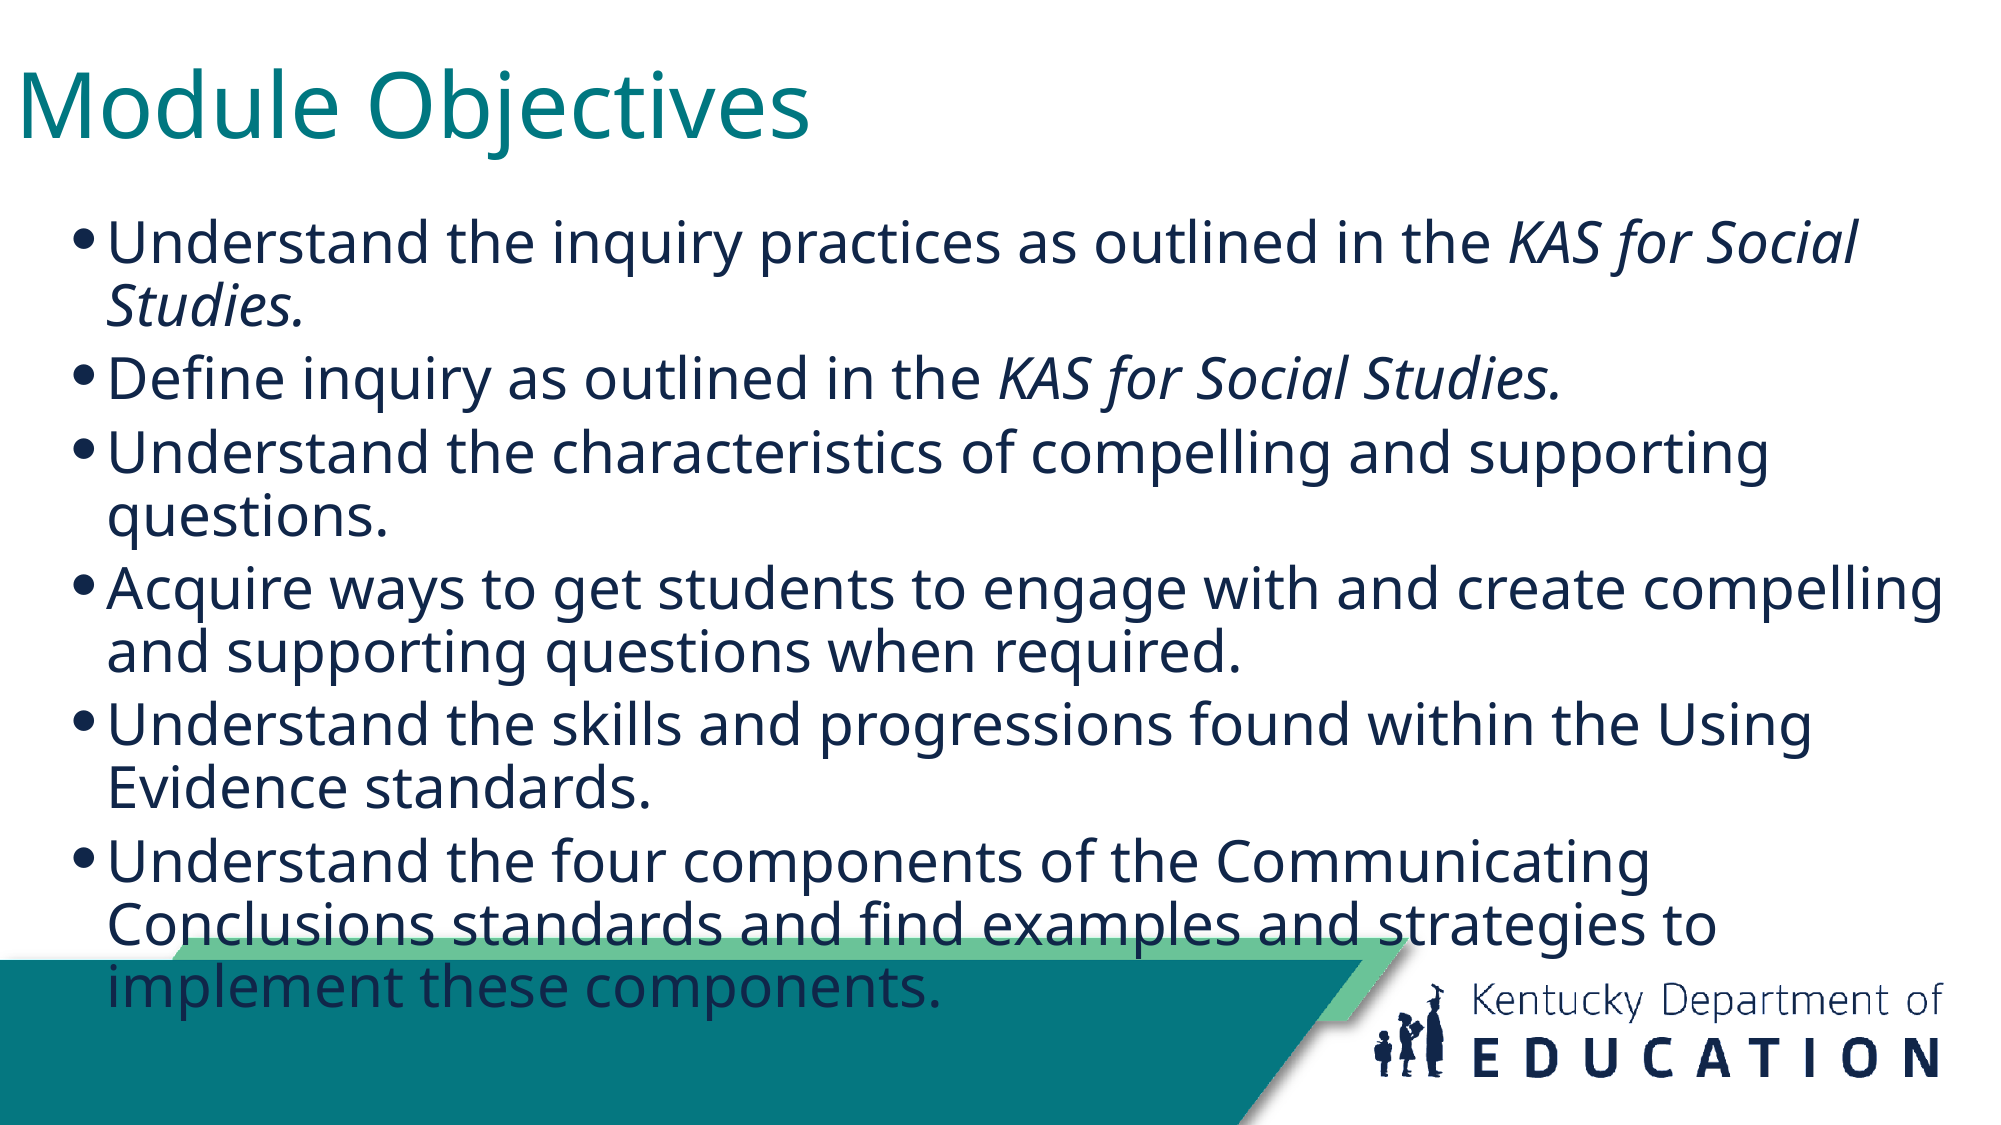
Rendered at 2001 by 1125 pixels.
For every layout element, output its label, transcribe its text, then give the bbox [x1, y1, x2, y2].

list Understand the inquiry practices as outlined in the KAS for Social Studies. Define inquiry as outlined in the KAS for Social Studies. Understand the characteristics of compelling and supporting questions. Acquire ways to get students to engage with and create compelling and supporting questions when required. Understand the skills and progressions found within the Using Evidence standards. Understand the four components of the Communicating Conclusions standards and find examples and strategies to implement these components. [54, 205, 1966, 920]
title Module Objectives [0, 0, 1725, 218]
picture [0, 0, 2001, 1125]
